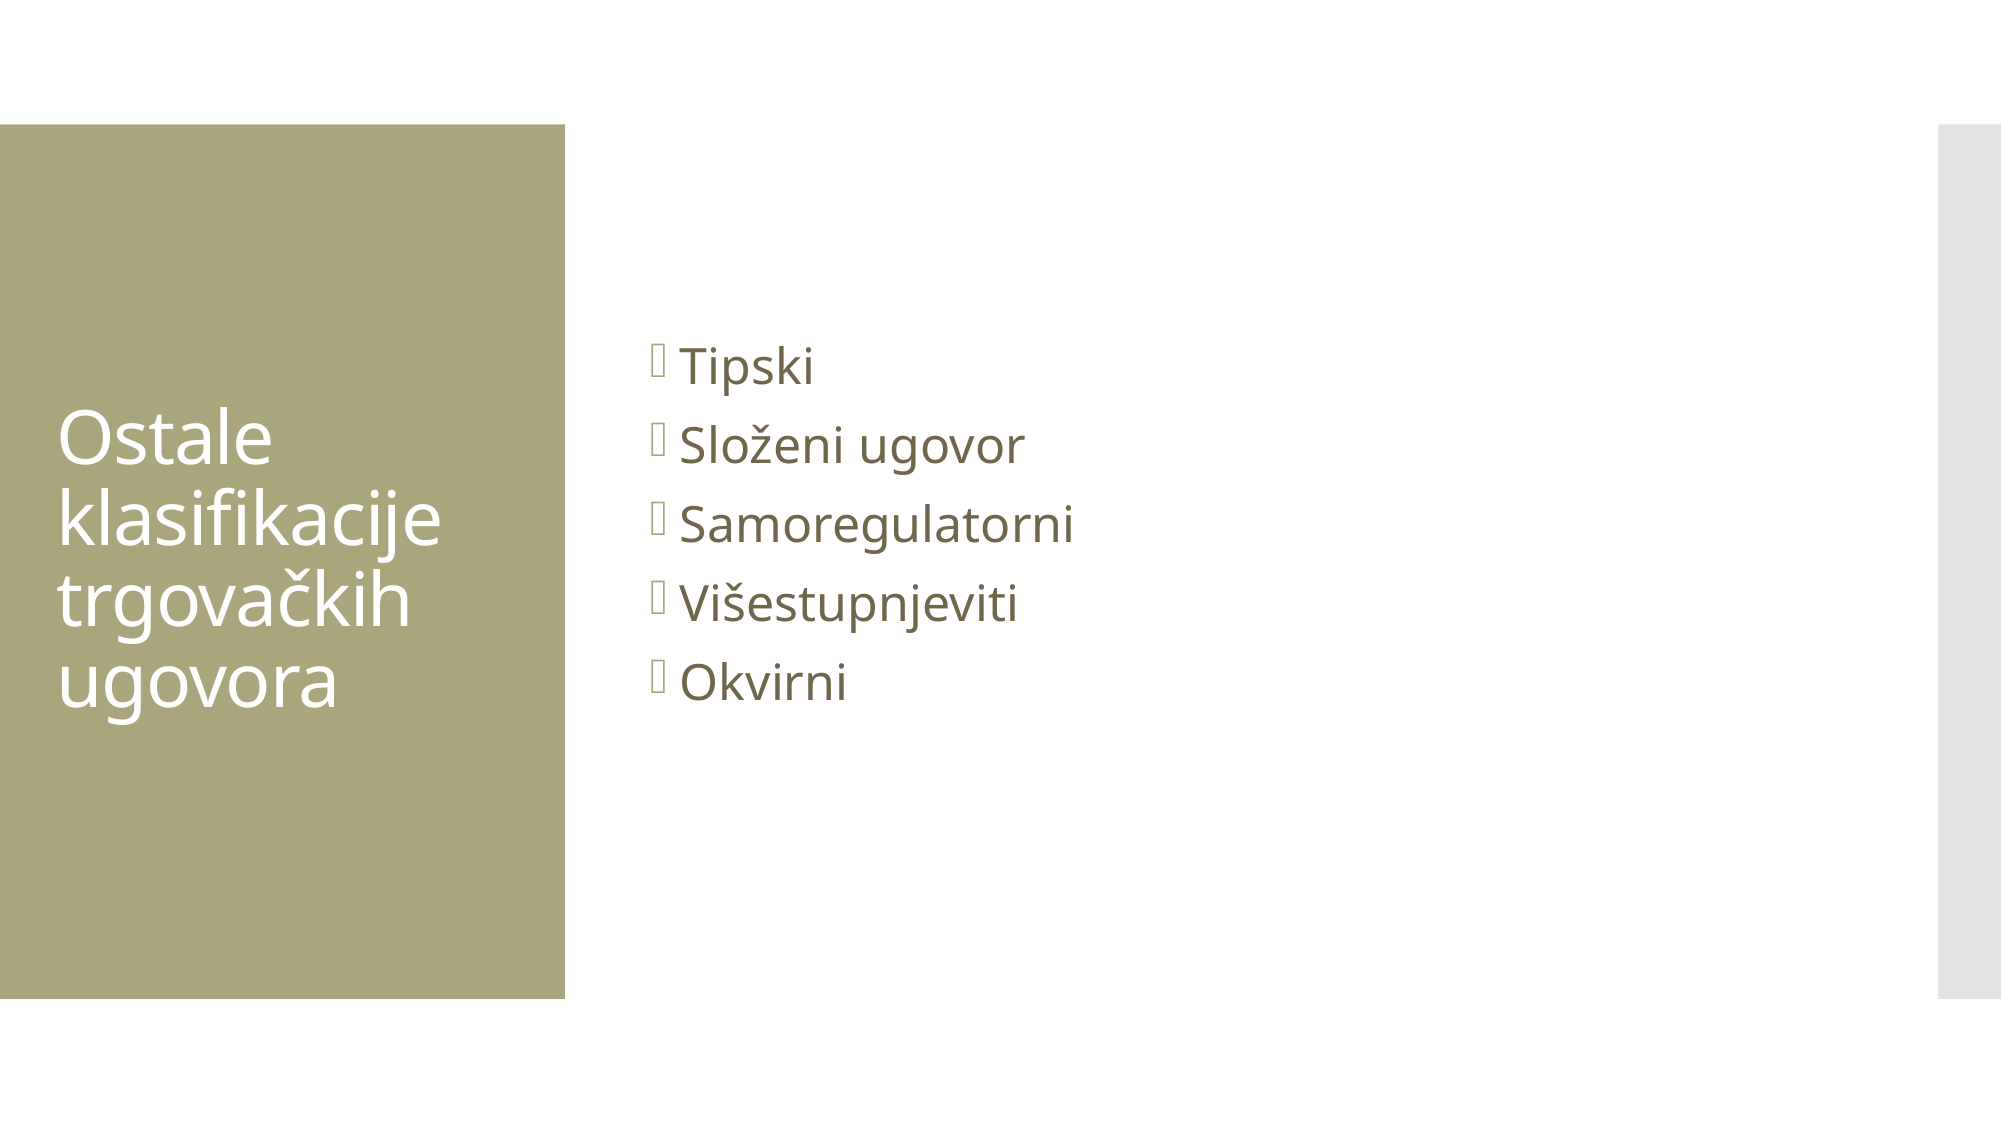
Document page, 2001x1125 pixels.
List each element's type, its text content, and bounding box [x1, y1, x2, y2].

title Ostale klasifikacije trgovačkih ugovora [41, 184, 525, 940]
list Tipski Složeni ugovor Samoregulatorni Višestupnjeviti Okvirni [634, 141, 1835, 982]
